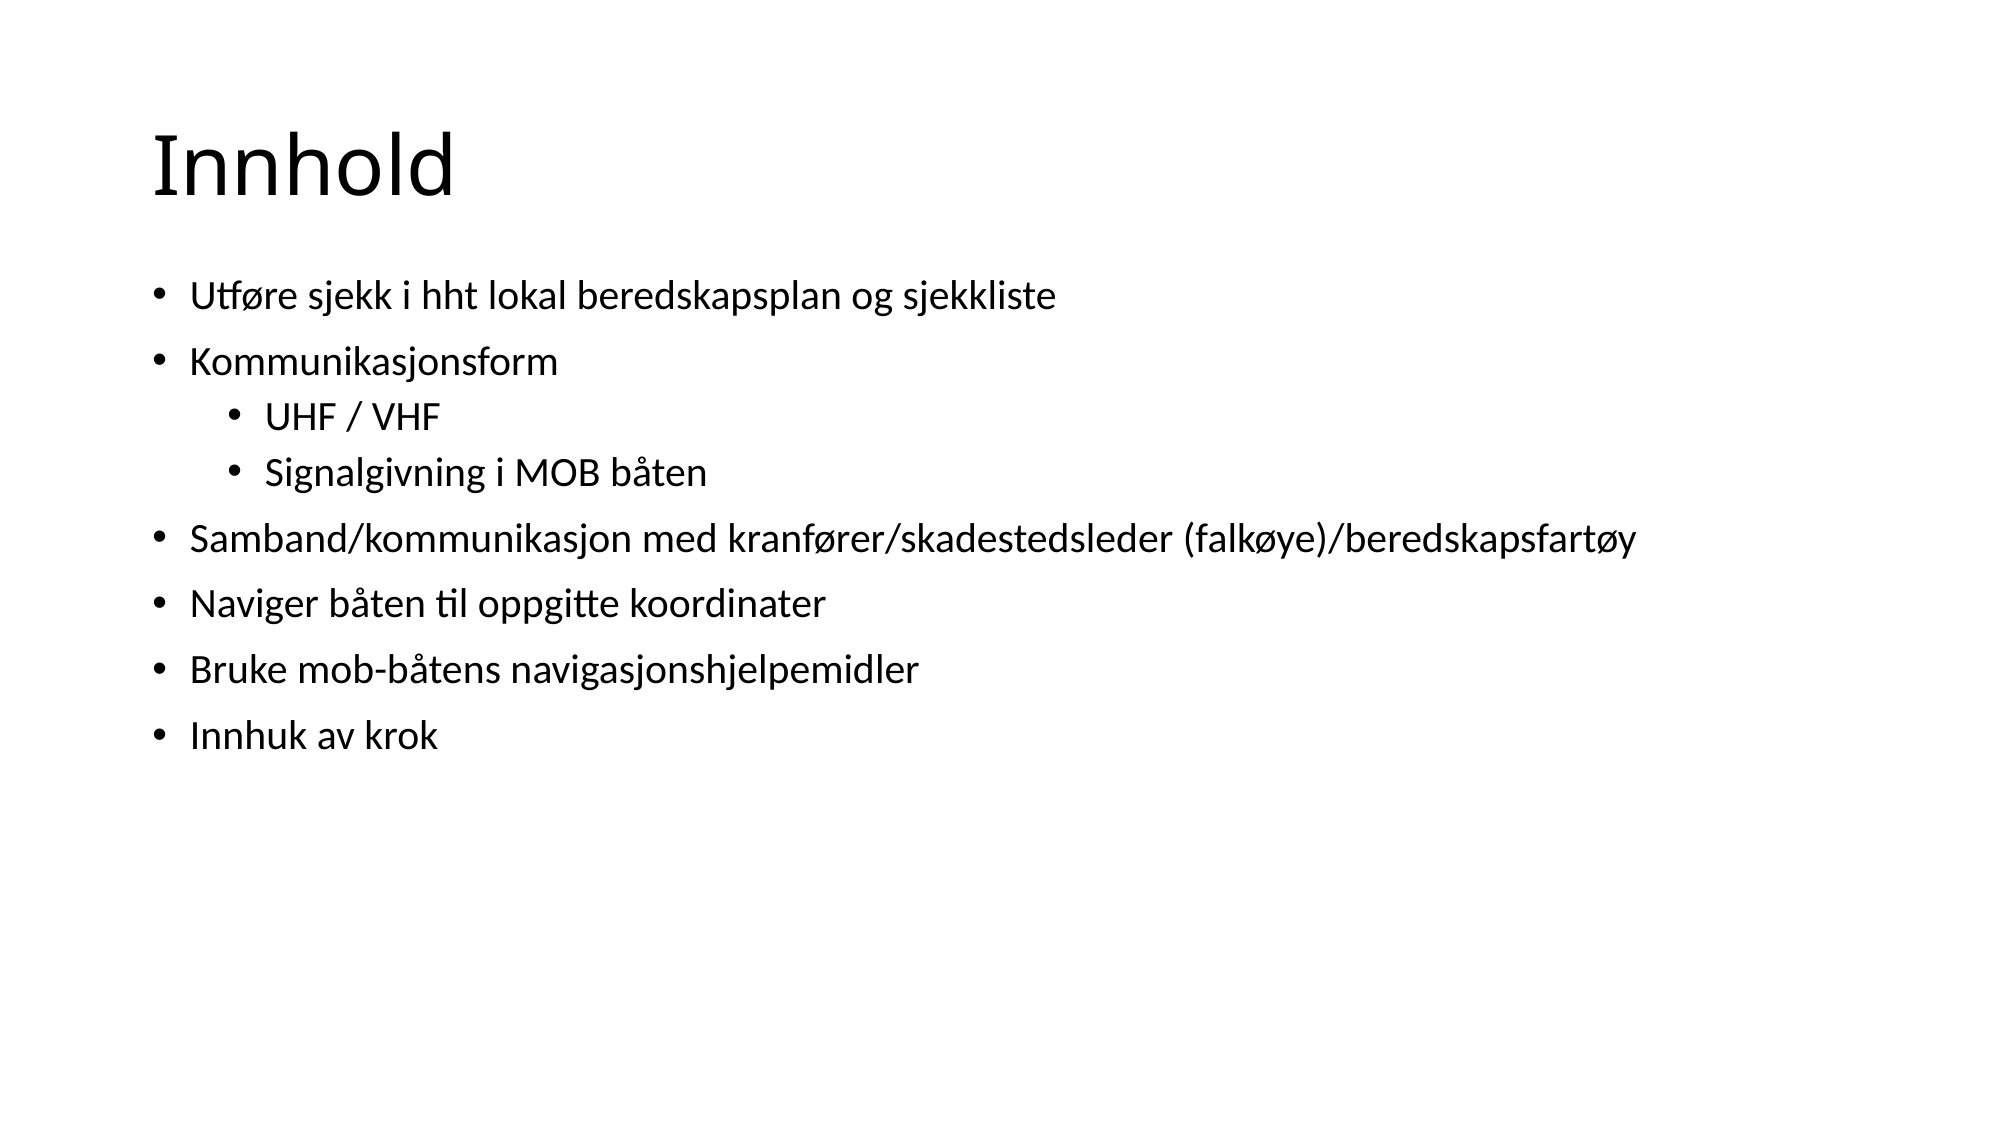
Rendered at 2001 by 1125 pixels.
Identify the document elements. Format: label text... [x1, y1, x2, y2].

title Innhold [137, 59, 1863, 265]
list Utføre sjekk i hht lokal beredskapsplan og sjekkliste Kommunikasjonsform UHF / VHF Signalgivning i MOB båten Samband/kommunikasjon med kranfører/skadestedsleder (falkøye)/beredskapsfartøy Naviger båten til oppgitte koordinater Bruke mob-båtens navigasjonshjelpemidler Innhuk av krok [137, 265, 1863, 1014]
